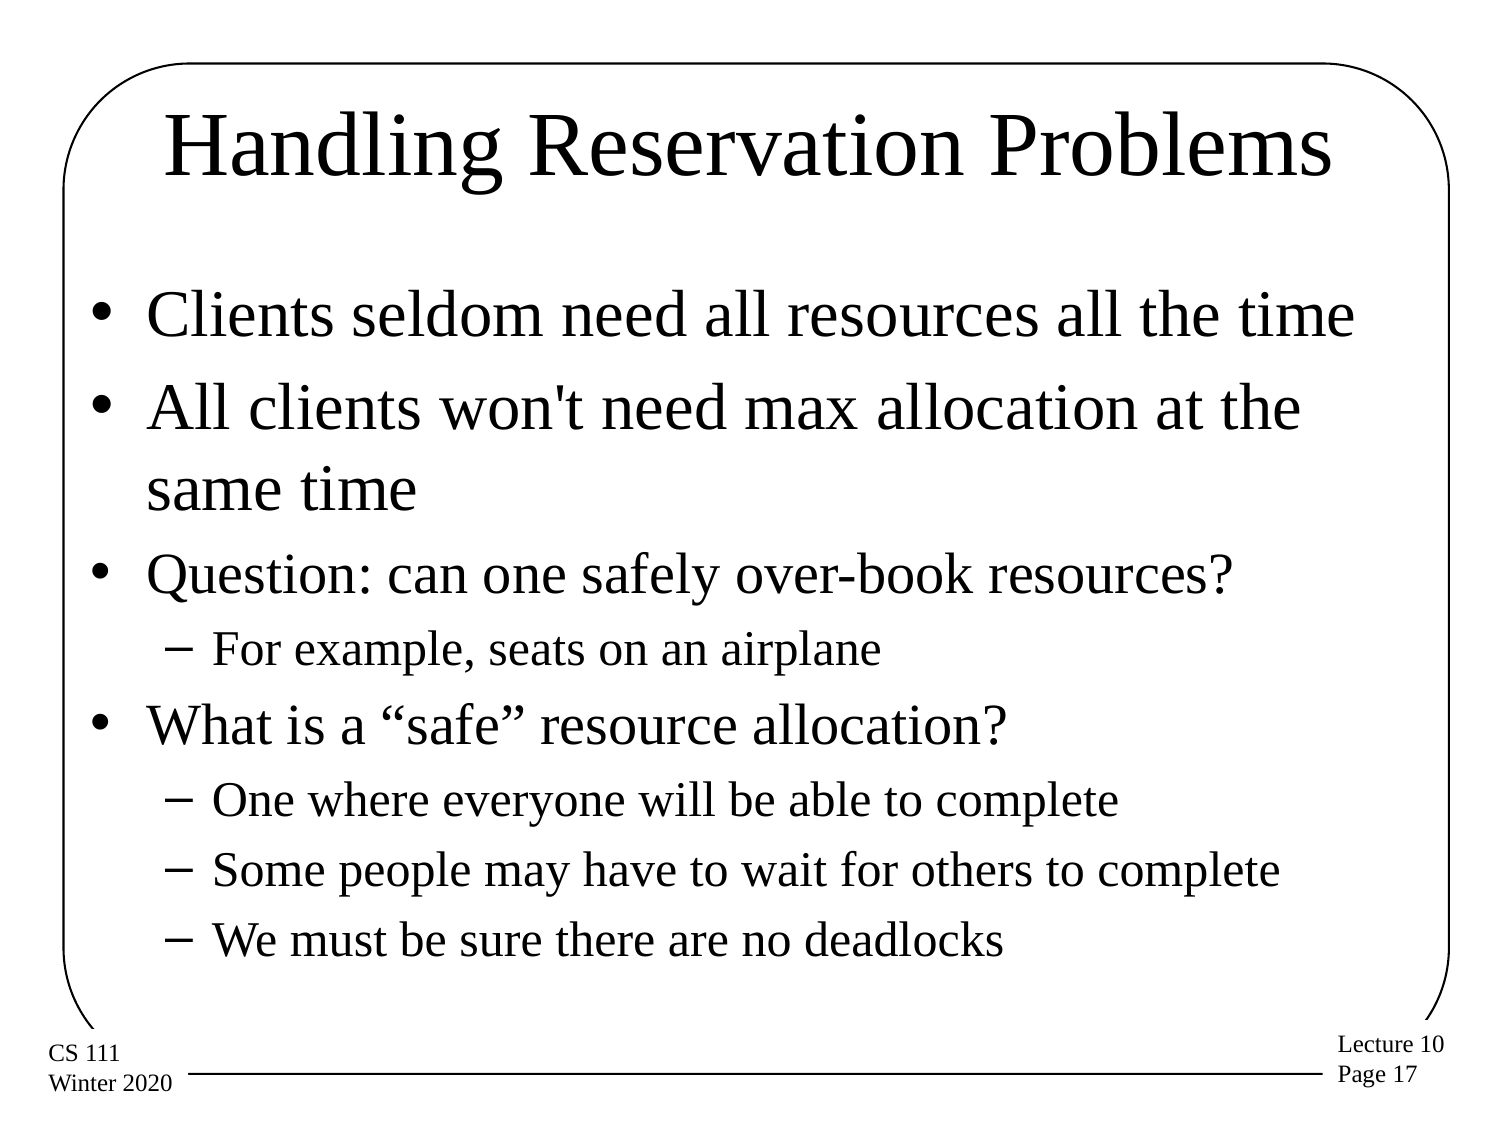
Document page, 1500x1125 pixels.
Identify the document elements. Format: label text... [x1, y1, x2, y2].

title Handling Reservation Problems [74, 44, 1426, 233]
list Clients seldom need all resources all the time All clients won't need max allocation at the same time Question: can one safely over-book resources? For example, seats on an airplane What is a “safe” resource allocation? One where everyone will be able to complete Some people may have to wait for others to complete We must be sure there are no deadlocks [74, 262, 1426, 1006]
